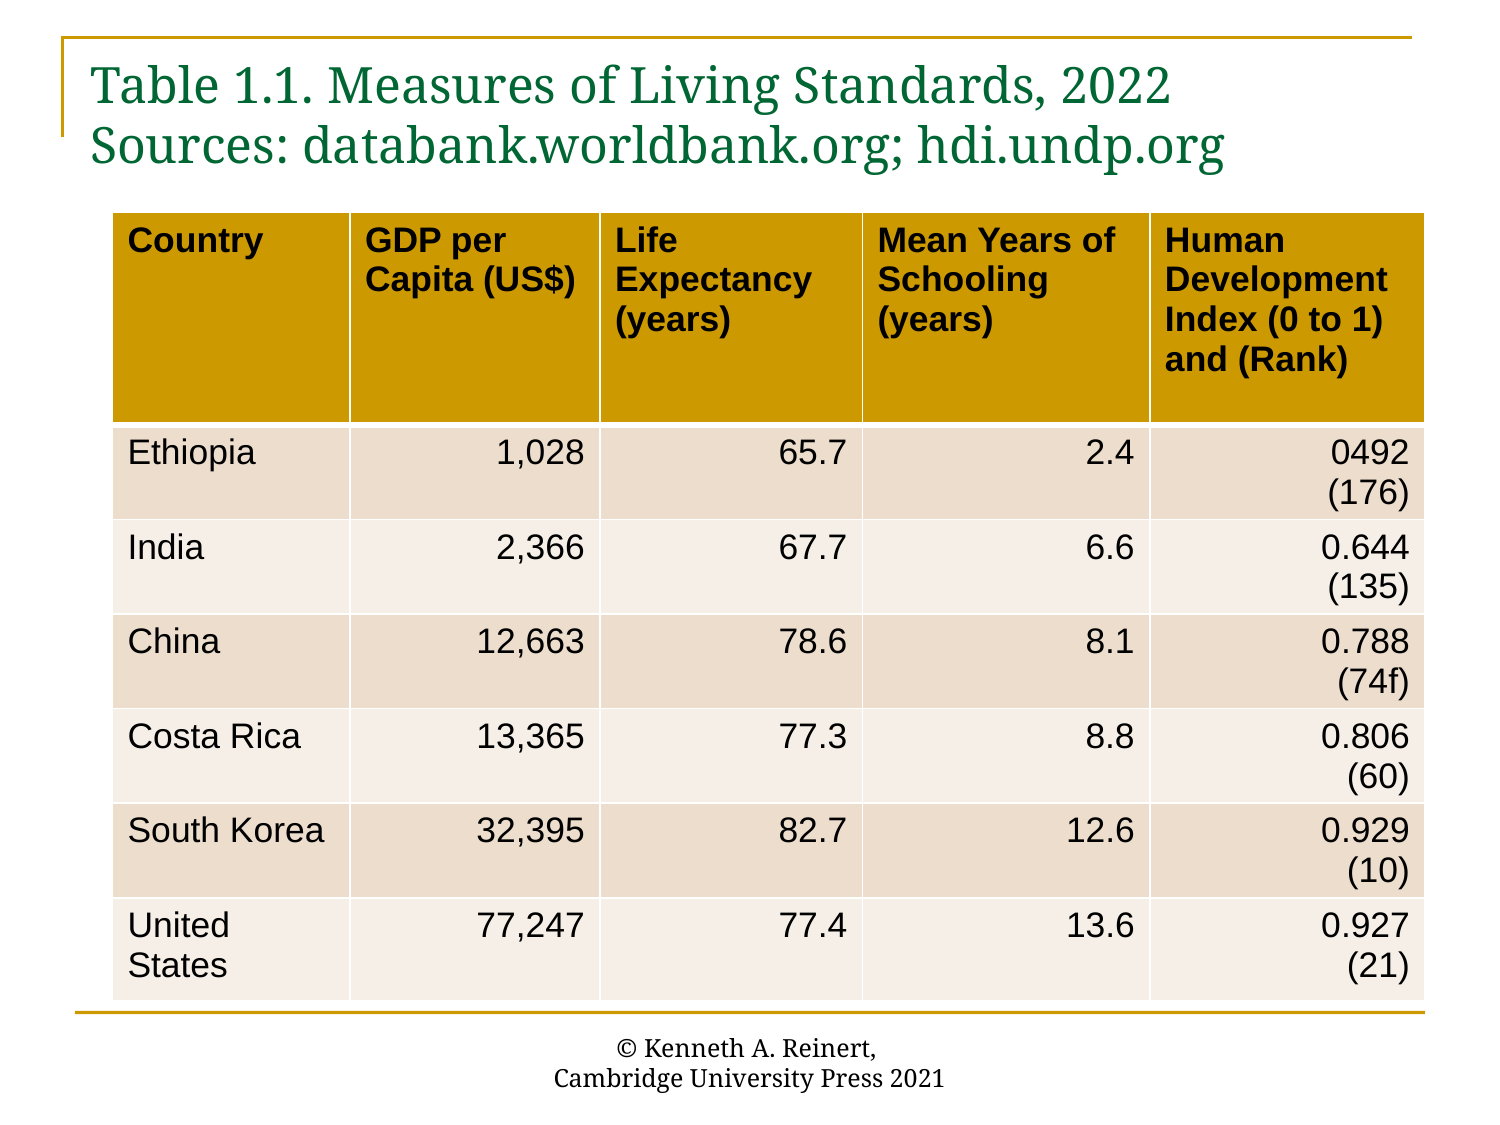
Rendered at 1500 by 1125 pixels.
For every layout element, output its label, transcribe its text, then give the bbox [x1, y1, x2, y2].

footer © Kenneth A. Reinert, Cambridge University Press 2021 [512, 1024, 988, 1101]
table_cell 67.7 [601, 520, 862, 613]
table_cell Costa Rica [113, 709, 349, 802]
table_cell 0.927 (21) [1151, 899, 1424, 1000]
title Table 1.1. Measures of Living Standards, 2022 Sources: databank.worldbank.org; hdi.undp.org [74, 45, 1426, 188]
table_cell 2,366 [351, 520, 599, 613]
table_cell 32,395 [351, 804, 599, 897]
table_cell 77,247 [351, 899, 599, 1000]
table_cell 1,028 [351, 428, 599, 519]
table_cell 0492 (176) [1151, 428, 1424, 519]
table_cell 0.644 (135) [1151, 520, 1424, 613]
table_cell 12,663 [351, 615, 599, 708]
table_cell 8.1 [863, 615, 1149, 708]
table_header GDP per Capita (US$) [351, 213, 599, 422]
table_cell South Korea [113, 804, 349, 897]
table_cell 78.6 [601, 615, 862, 708]
table_cell 0.929 (10) [1151, 804, 1424, 897]
table_cell 12.6 [863, 804, 1149, 897]
table_cell 8.8 [863, 709, 1149, 802]
table_cell 13,365 [351, 709, 599, 802]
table_cell Ethiopia [113, 428, 349, 519]
table_cell 82.7 [601, 804, 862, 897]
table_header Country [113, 213, 349, 422]
table_cell 65.7 [601, 428, 862, 519]
table_cell 0.806 (60) [1151, 709, 1424, 802]
table_cell 2.4 [863, 428, 1149, 519]
table_header Life Expectancy (years) [601, 213, 862, 422]
table_cell 6.6 [863, 520, 1149, 613]
table_cell India [113, 520, 349, 613]
table_cell United States [113, 899, 349, 1000]
table_cell 77.3 [601, 709, 862, 802]
table_cell 77.4 [601, 899, 862, 1000]
table_cell 0.788 (74f) [1151, 615, 1424, 708]
table_cell China [113, 615, 349, 708]
table_cell 13.6 [863, 899, 1149, 1000]
table_header Mean Years of Schooling (years) [863, 213, 1149, 422]
table_header Human Development Index (0 to 1) and (Rank) [1151, 213, 1424, 422]
